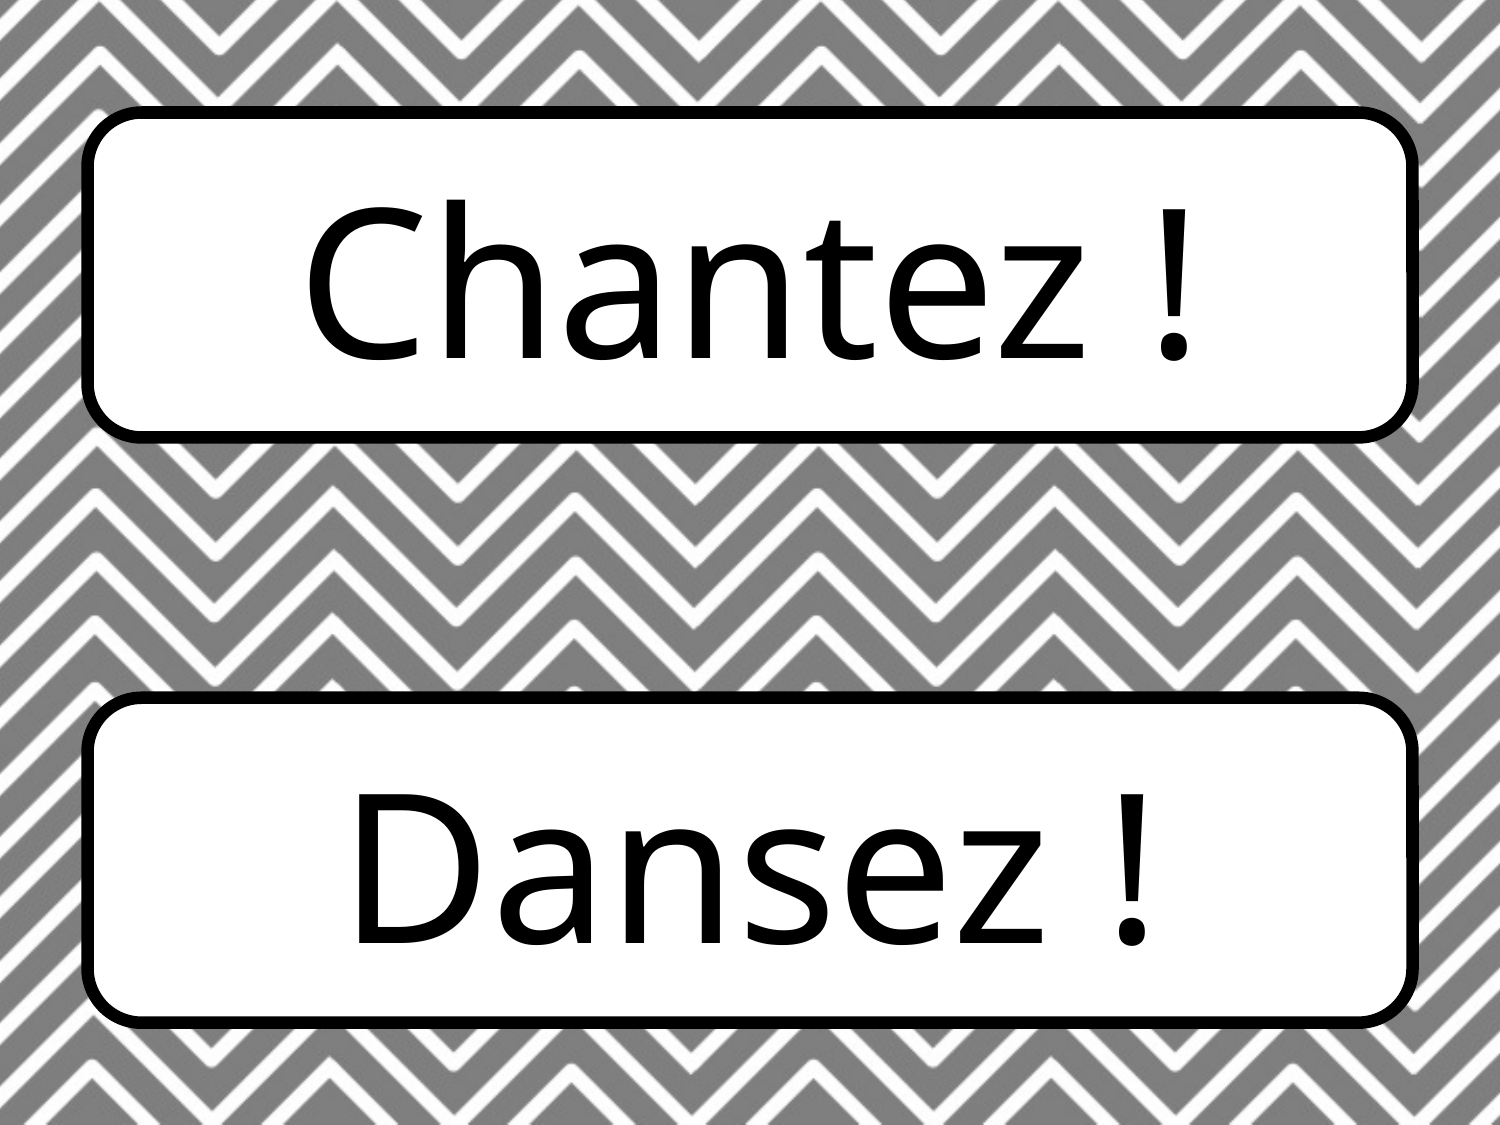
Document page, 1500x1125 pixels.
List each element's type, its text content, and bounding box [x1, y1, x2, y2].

text_box Chantez ! [85, 110, 1415, 440]
text_box Dansez ! [85, 695, 1415, 1025]
picture [0, 0, 1500, 1125]
